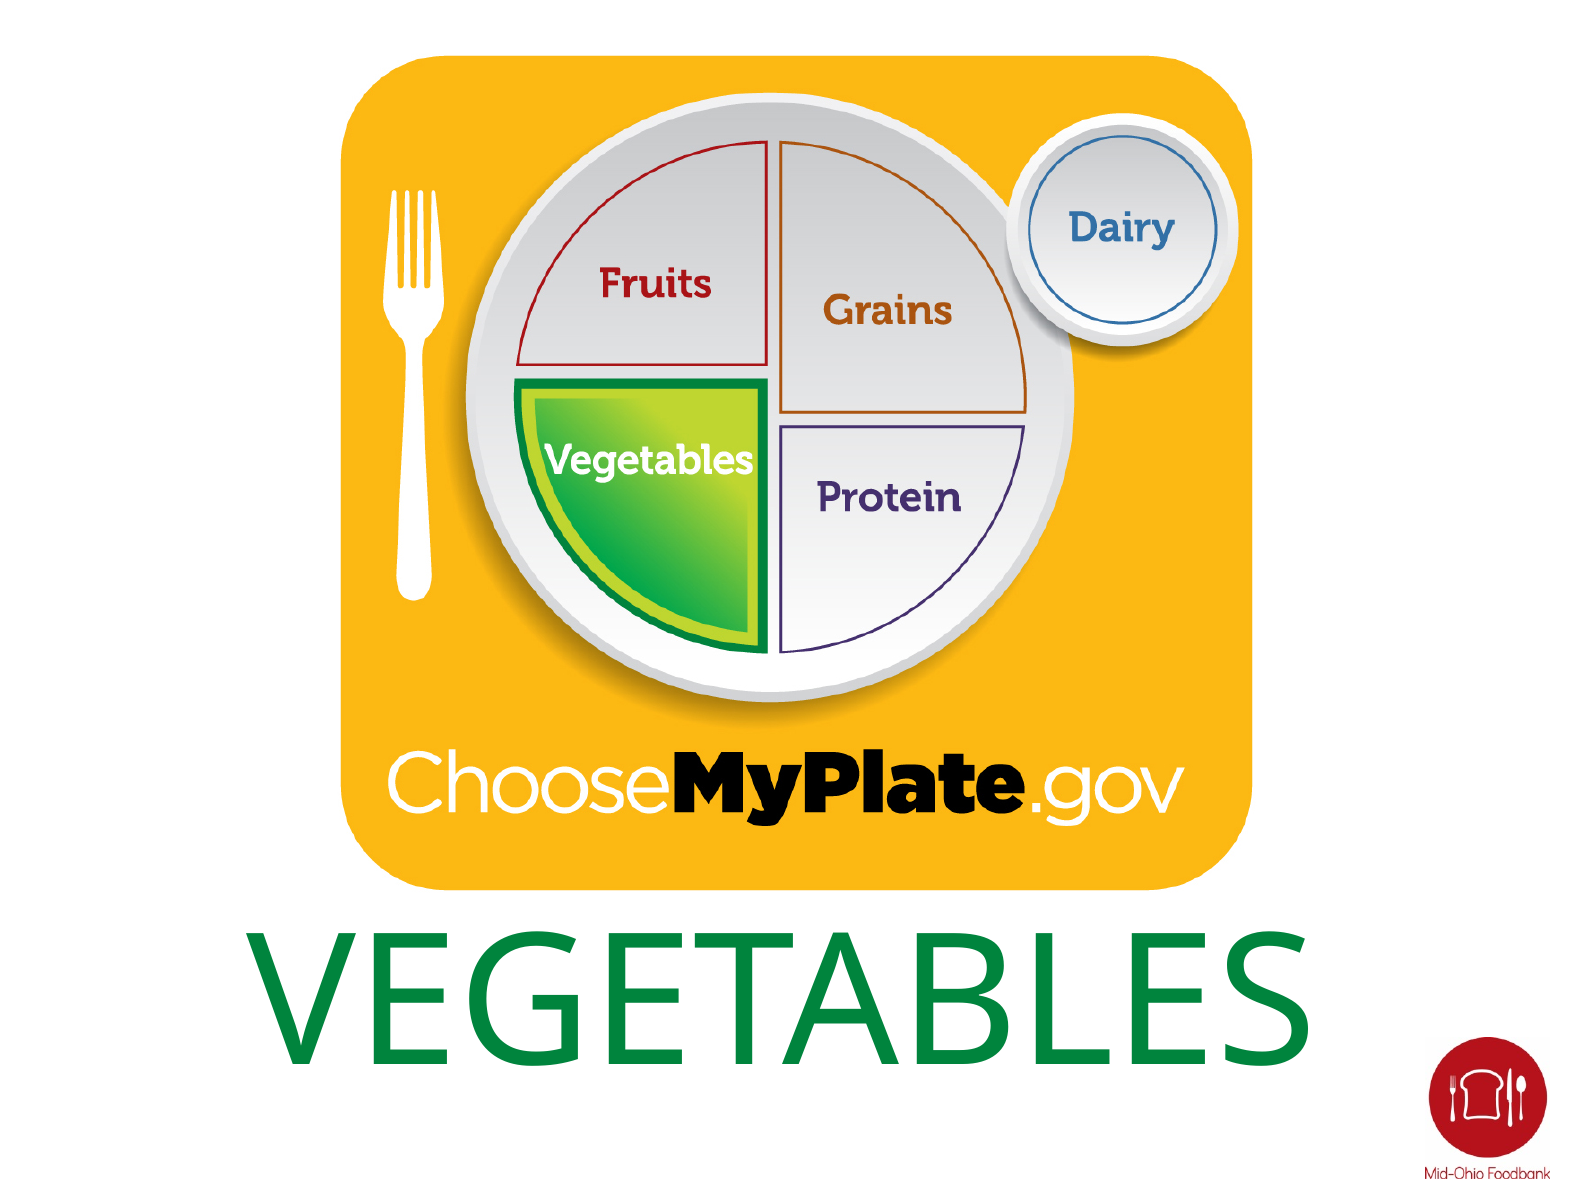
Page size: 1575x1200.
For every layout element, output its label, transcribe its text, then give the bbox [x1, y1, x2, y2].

picture [1424, 1037, 1550, 1179]
picture [303, 24, 1289, 921]
text_box VEGETABLES [0, 873, 1570, 1109]
